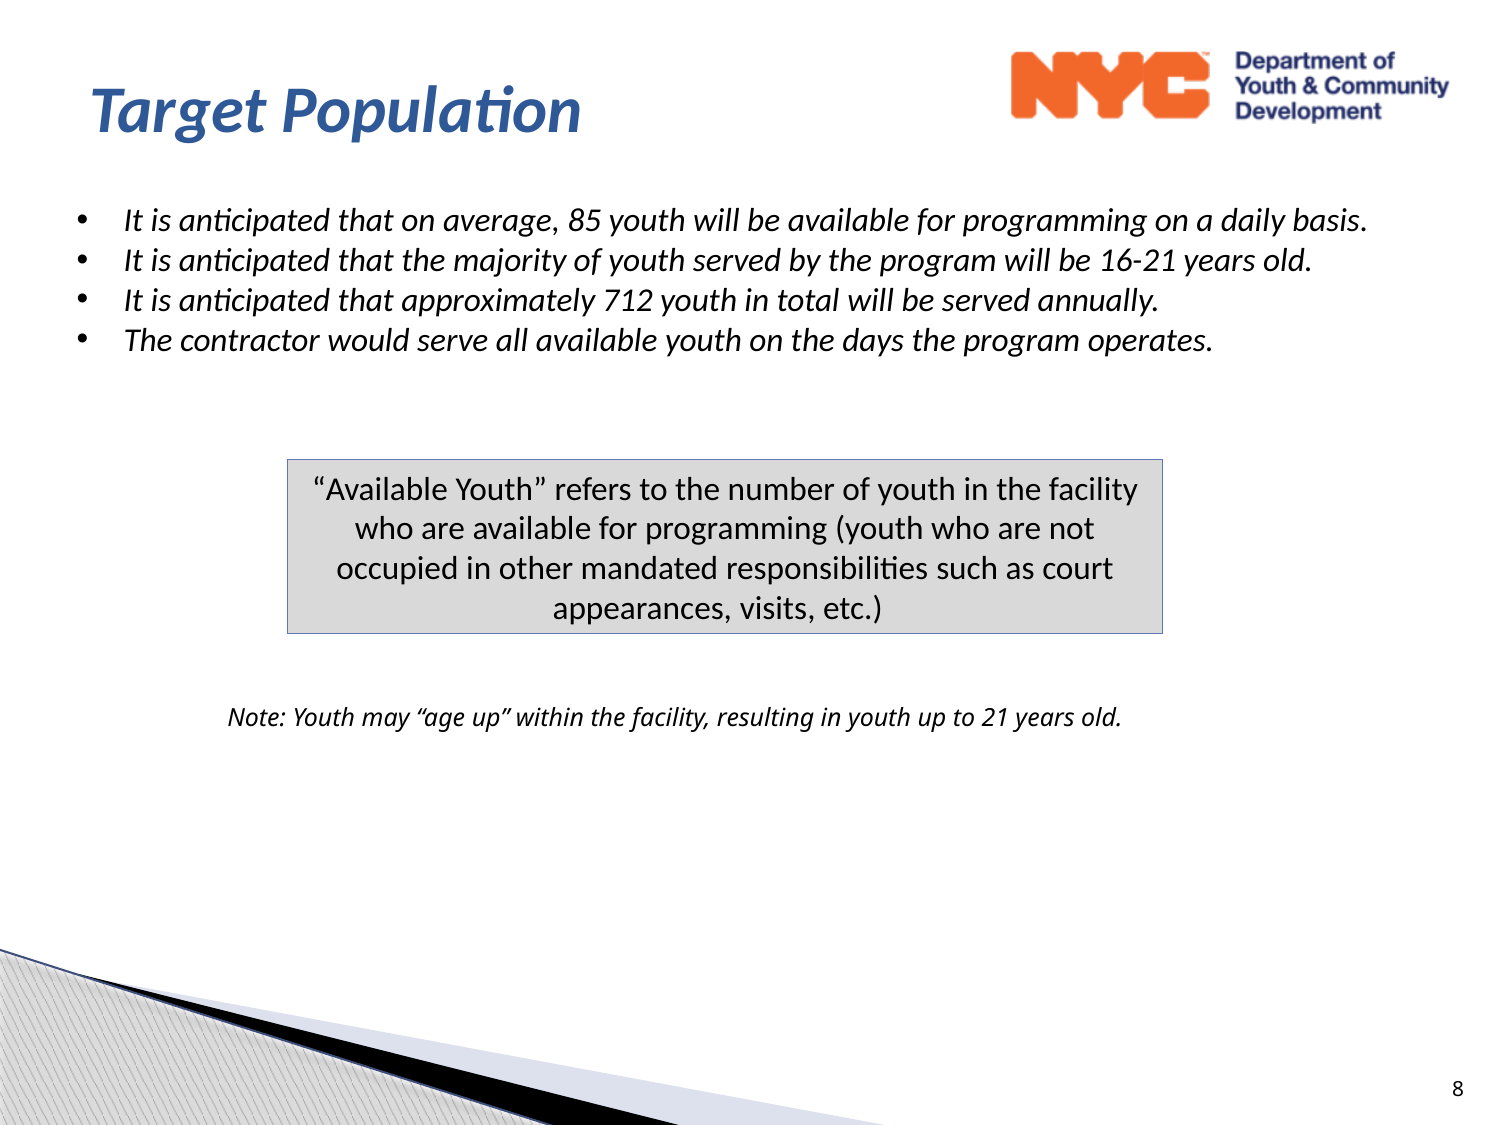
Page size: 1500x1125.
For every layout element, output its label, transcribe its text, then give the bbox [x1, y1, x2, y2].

slide_number 8 [1418, 1051, 1479, 1112]
title Target Population [75, 12, 1425, 191]
text_box Note: Youth may “age up” within the facility, resulting in youth up to 21 years old. [212, 693, 1288, 739]
picture [1011, 51, 1451, 124]
text_box “Available Youth” refers to the number of youth in the facility who are available for programming (youth who are not occupied in other mandated responsibilities such as court appearances, visits, etc.) [287, 459, 1163, 634]
text_box It is anticipated that on average, 85 youth will be available for programming on a daily basis. It is anticipated that the majority of youth served by the program will be 16-21 years old. It is anticipated that approximately 712 youth in total will be served annually. The contractor would serve all available youth on the days the program operates. [61, 191, 1462, 406]
